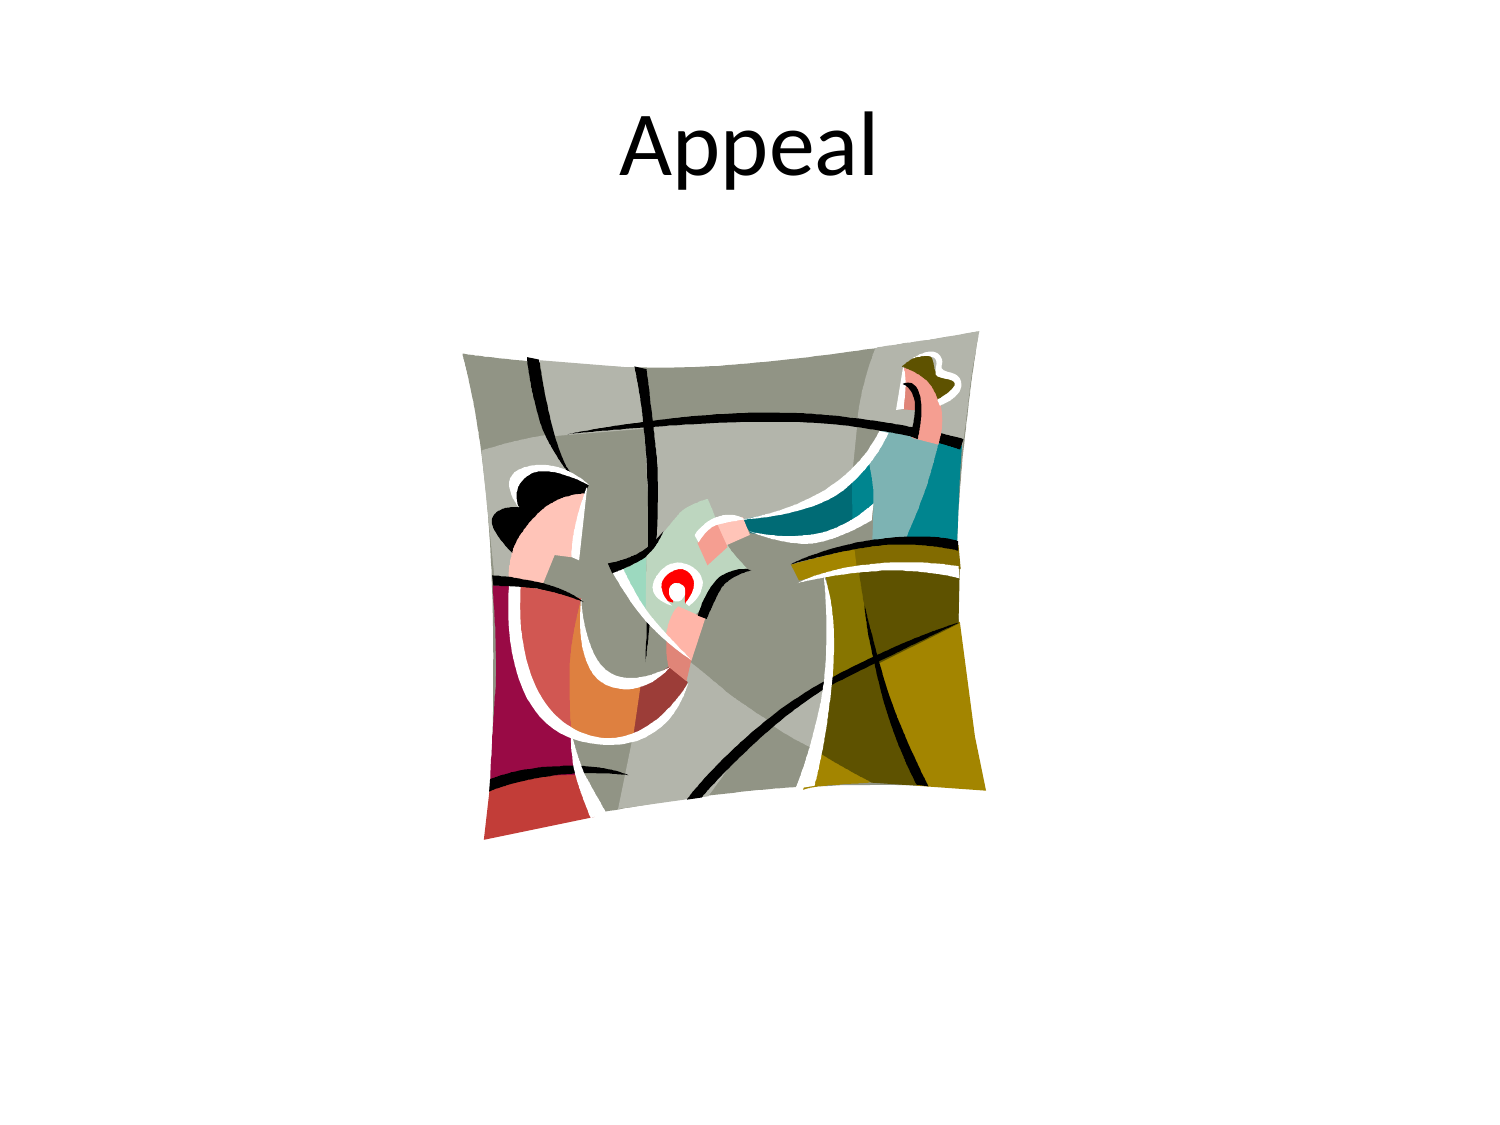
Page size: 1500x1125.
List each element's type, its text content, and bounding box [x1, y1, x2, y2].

picture [462, 324, 993, 847]
title Appeal [75, 45, 1425, 233]
